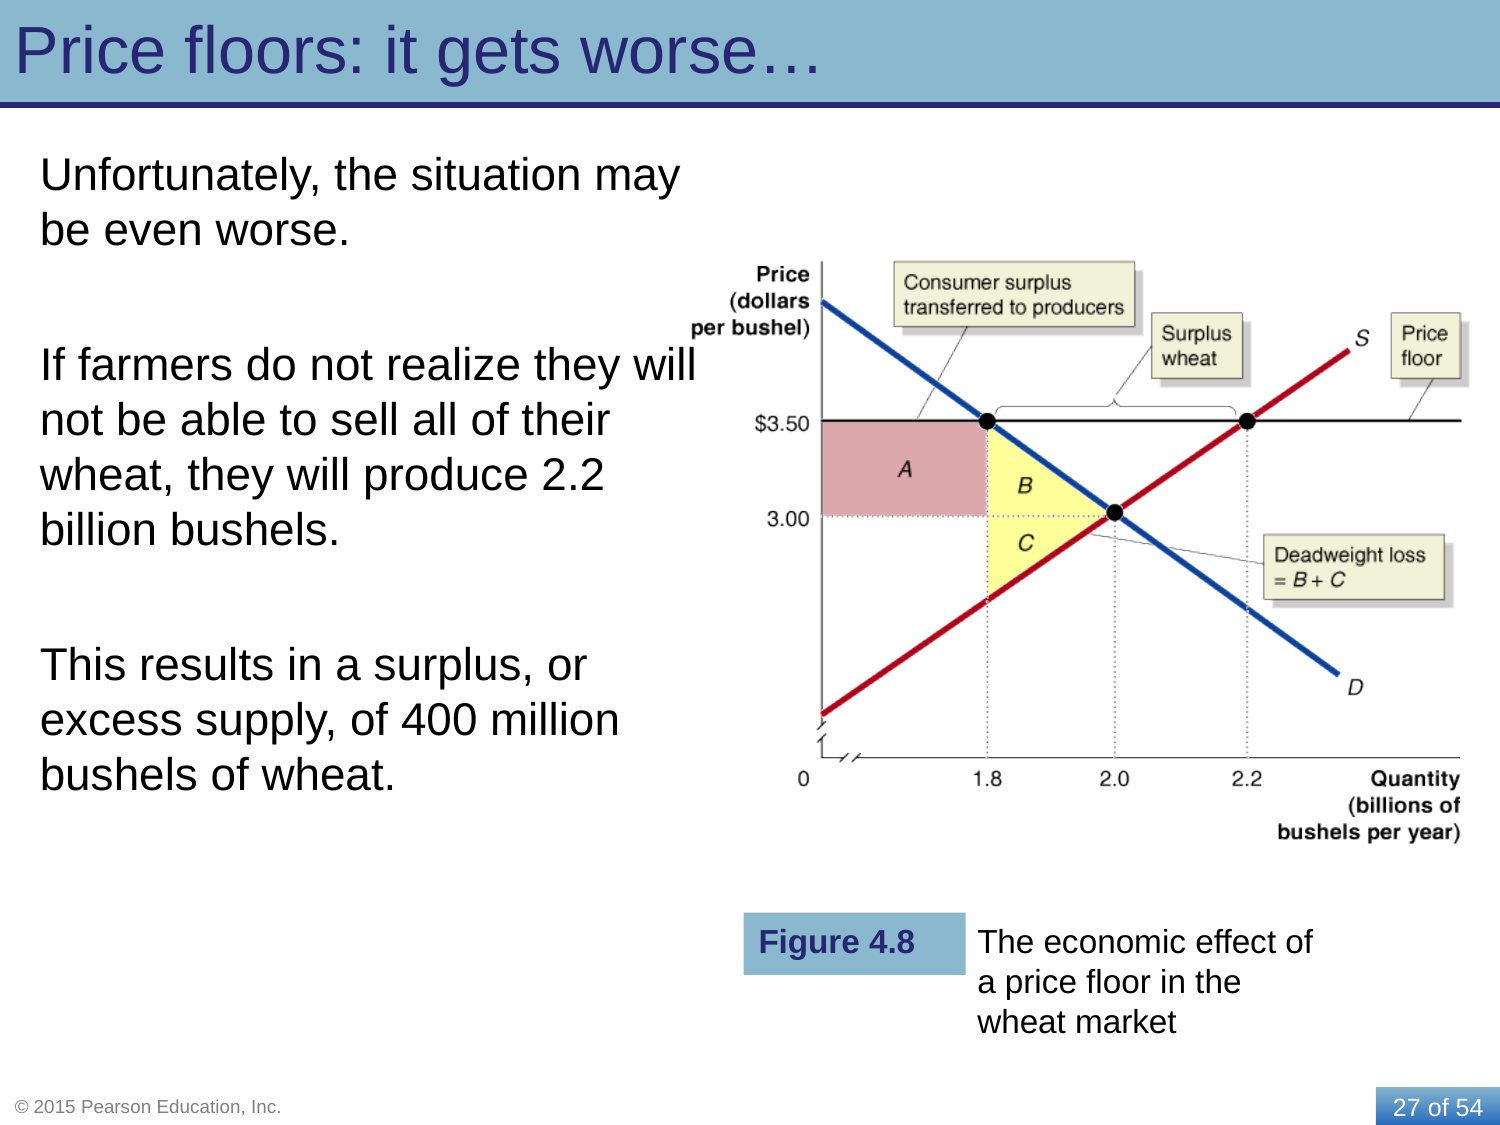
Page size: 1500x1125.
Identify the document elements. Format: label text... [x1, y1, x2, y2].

list The economic effect of a price floor in the wheat market [962, 912, 1339, 987]
title Price floors: it gets worse… [0, 0, 1500, 105]
list Unfortunately, the situation may be even worse. If farmers do not realize they will not be able to sell all of their wheat, they will produce 2.2 billion bushels. This results in a surplus, or excess supply, of 400 million bushels of wheat. [24, 137, 738, 1063]
list Figure 4.8 [743, 912, 966, 975]
picture [682, 252, 1476, 851]
